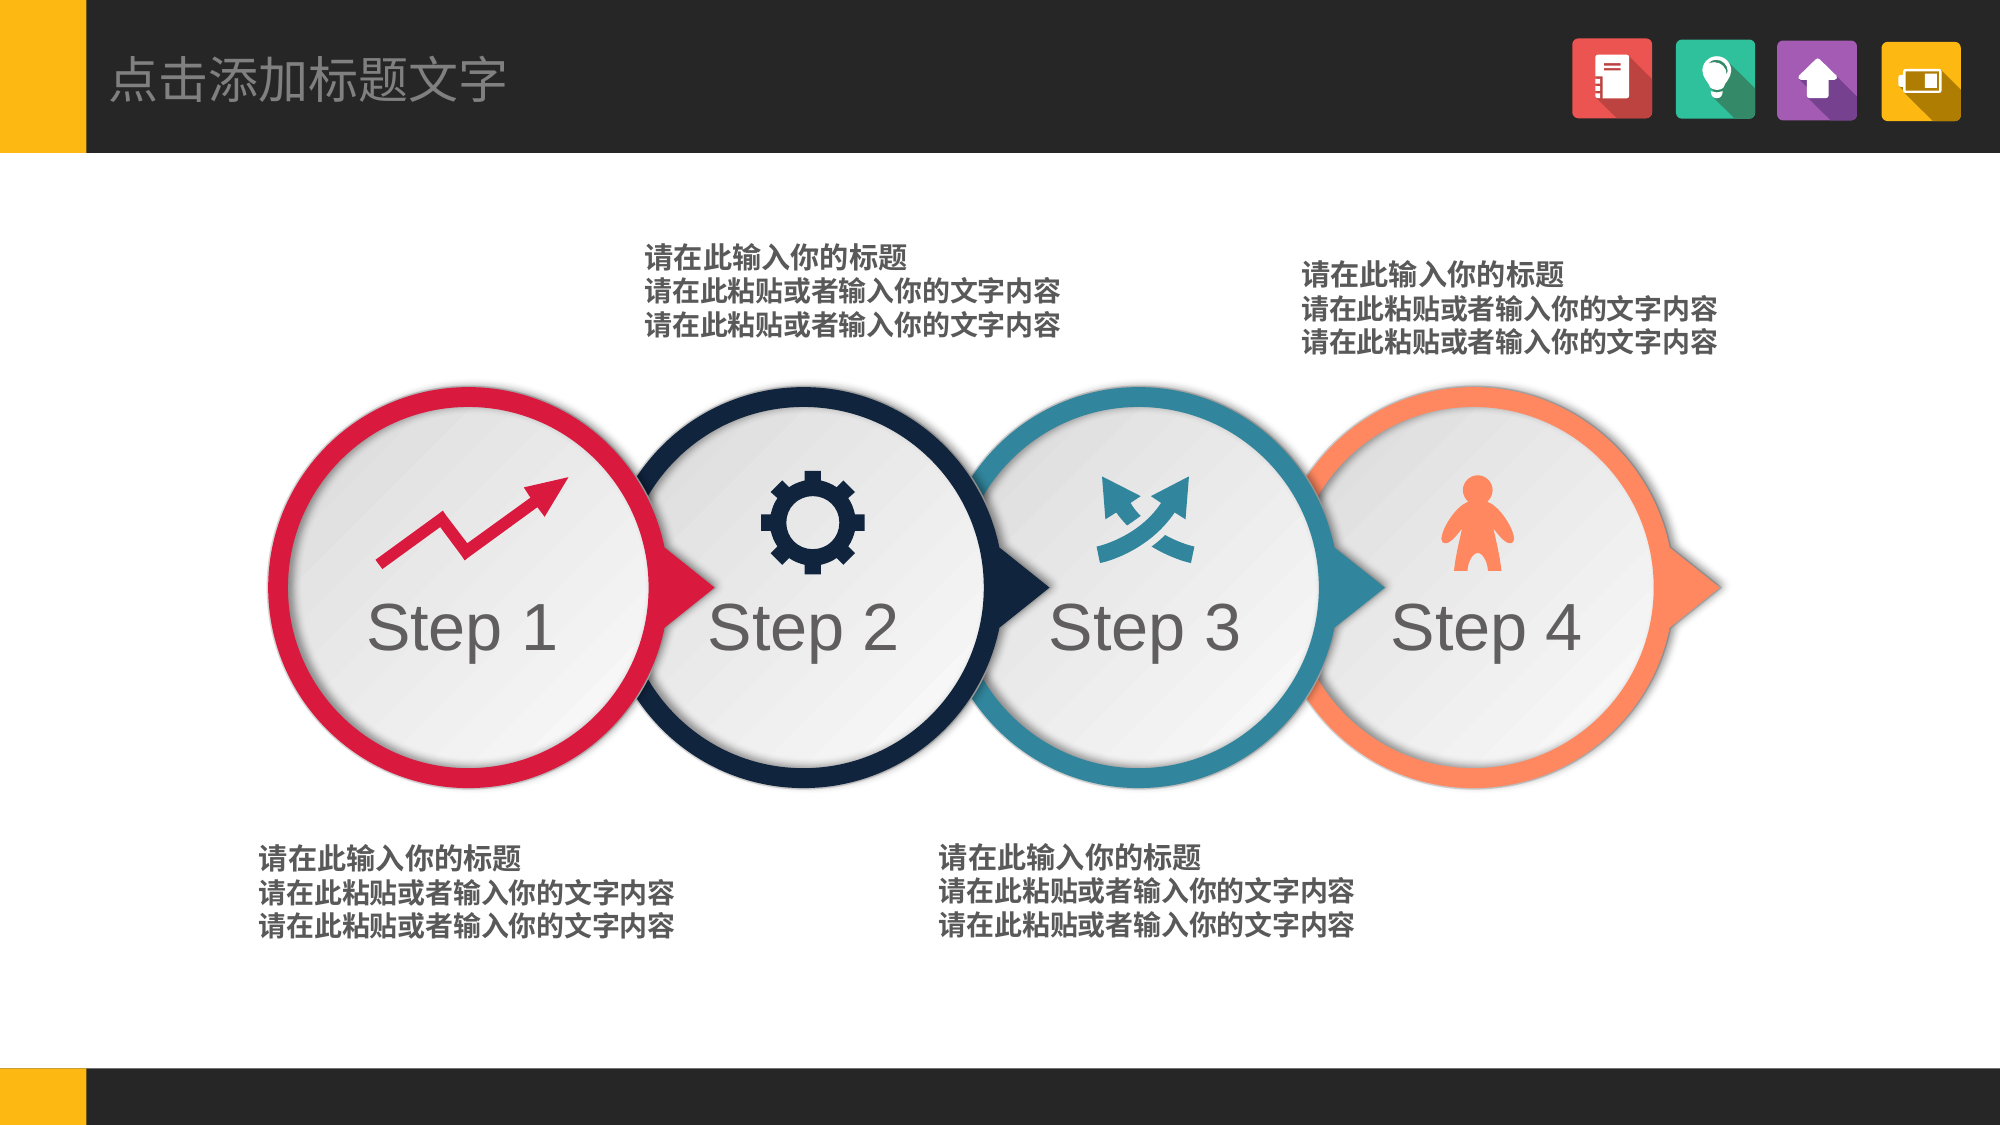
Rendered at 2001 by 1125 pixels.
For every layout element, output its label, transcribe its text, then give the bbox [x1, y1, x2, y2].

text_box 点击添加标题文字 [93, 40, 524, 116]
text_box 请在此输入你的标题 请在此粘贴或者输入你的文字内容 请在此粘贴或者输入你的文字内容 [244, 833, 701, 950]
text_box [267, 386, 715, 789]
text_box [1386, 386, 1721, 789]
text_box 请在此输入你的标题 请在此粘贴或者输入你的文字内容 请在此粘贴或者输入你的文字内容 [1286, 249, 1743, 366]
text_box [1050, 386, 1386, 789]
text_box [716, 386, 1050, 789]
text_box 请在此输入你的标题 请在此粘贴或者输入你的文字内容 请在此粘贴或者输入你的文字内容 [923, 831, 1381, 949]
text_box 请在此输入你的标题 请在此粘贴或者输入你的文字内容 请在此粘贴或者输入你的文字内容 [629, 231, 1086, 349]
